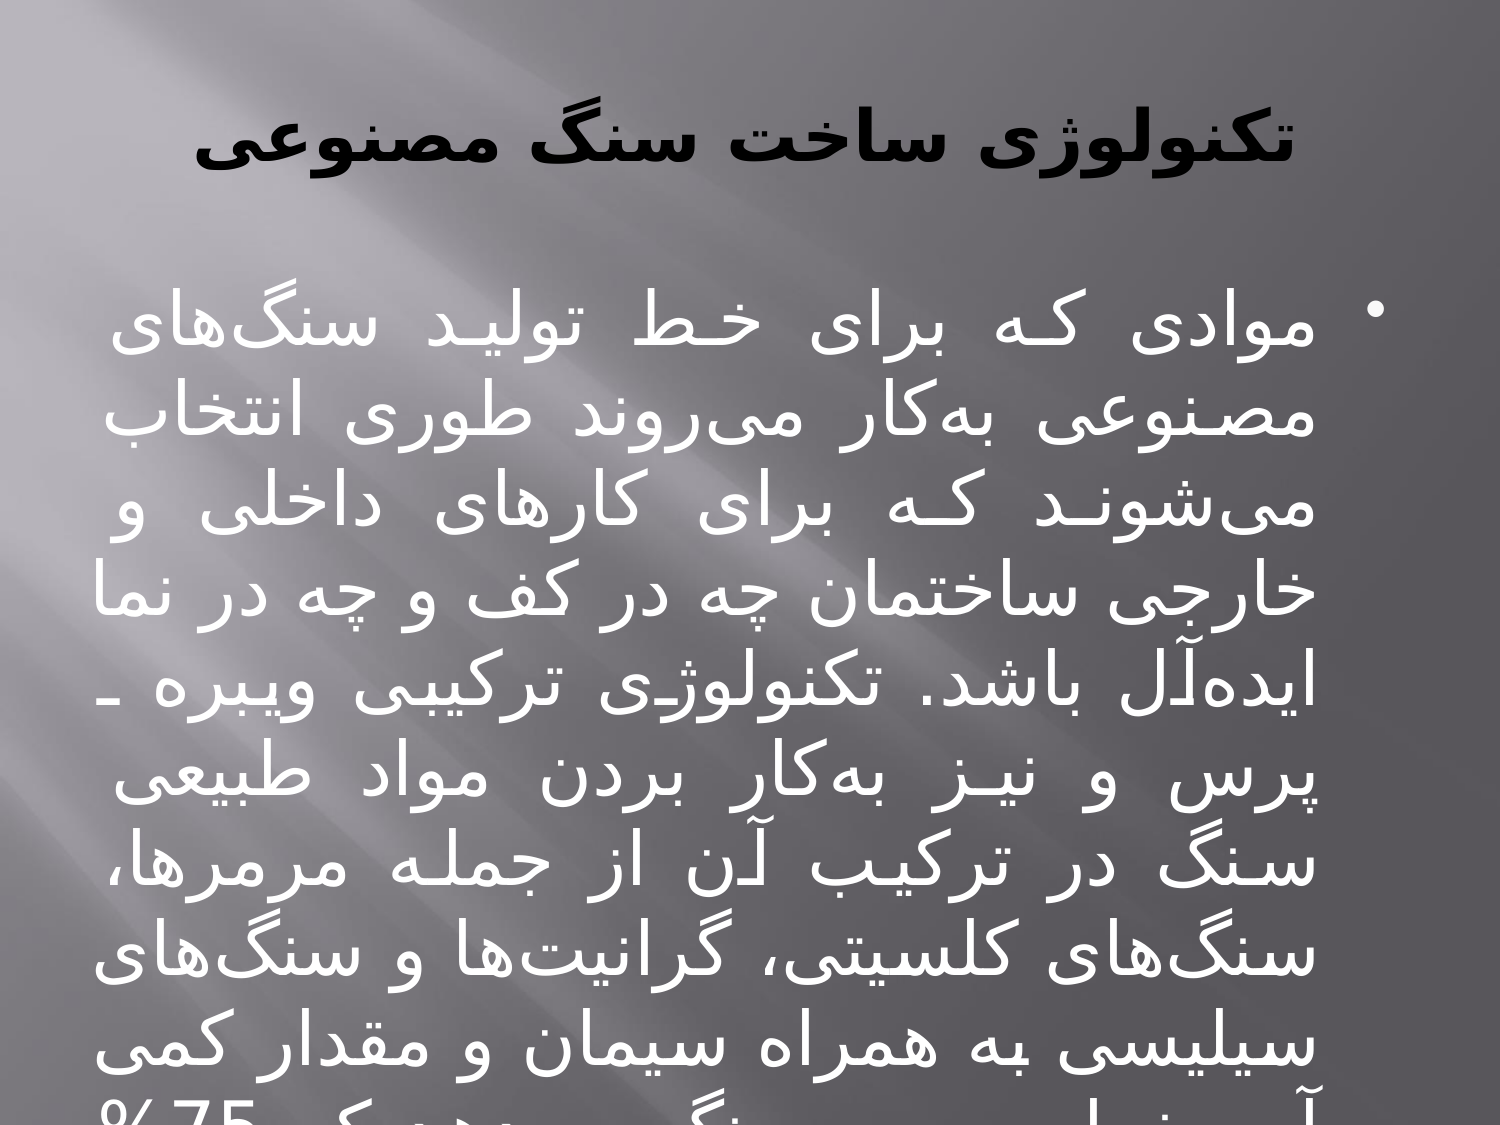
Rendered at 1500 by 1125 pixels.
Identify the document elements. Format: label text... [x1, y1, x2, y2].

list موادی که برای خط تولید سنگ‌های مصنوعی به‌کار می‌روند طوری انتخاب می‌شوند که برای کارهای داخلی و خارجی ساختمان چه در کف و چه در نما ایده‌آل باشد. تکنولوژی ترکیبی ویبره ـ پرس و نیز به‌کار بردن مواد طبیعی سنگ در ترکیب آن از جمله مرمرها، سنگ‌های کلسیتی، گرانیت‌ها و سنگ‌های سیلیسی به همراه سیمان و مقدار کمی آب خواصی به سنگ می‌دهد که 75% کیفیت خواص سنگ طبیعی را دارا باشد. [75, 262, 1425, 1035]
title تکنولوژی ساخت سنگ مصنوعی [70, 82, 1421, 270]
picture [0, 0, 1500, 1125]
